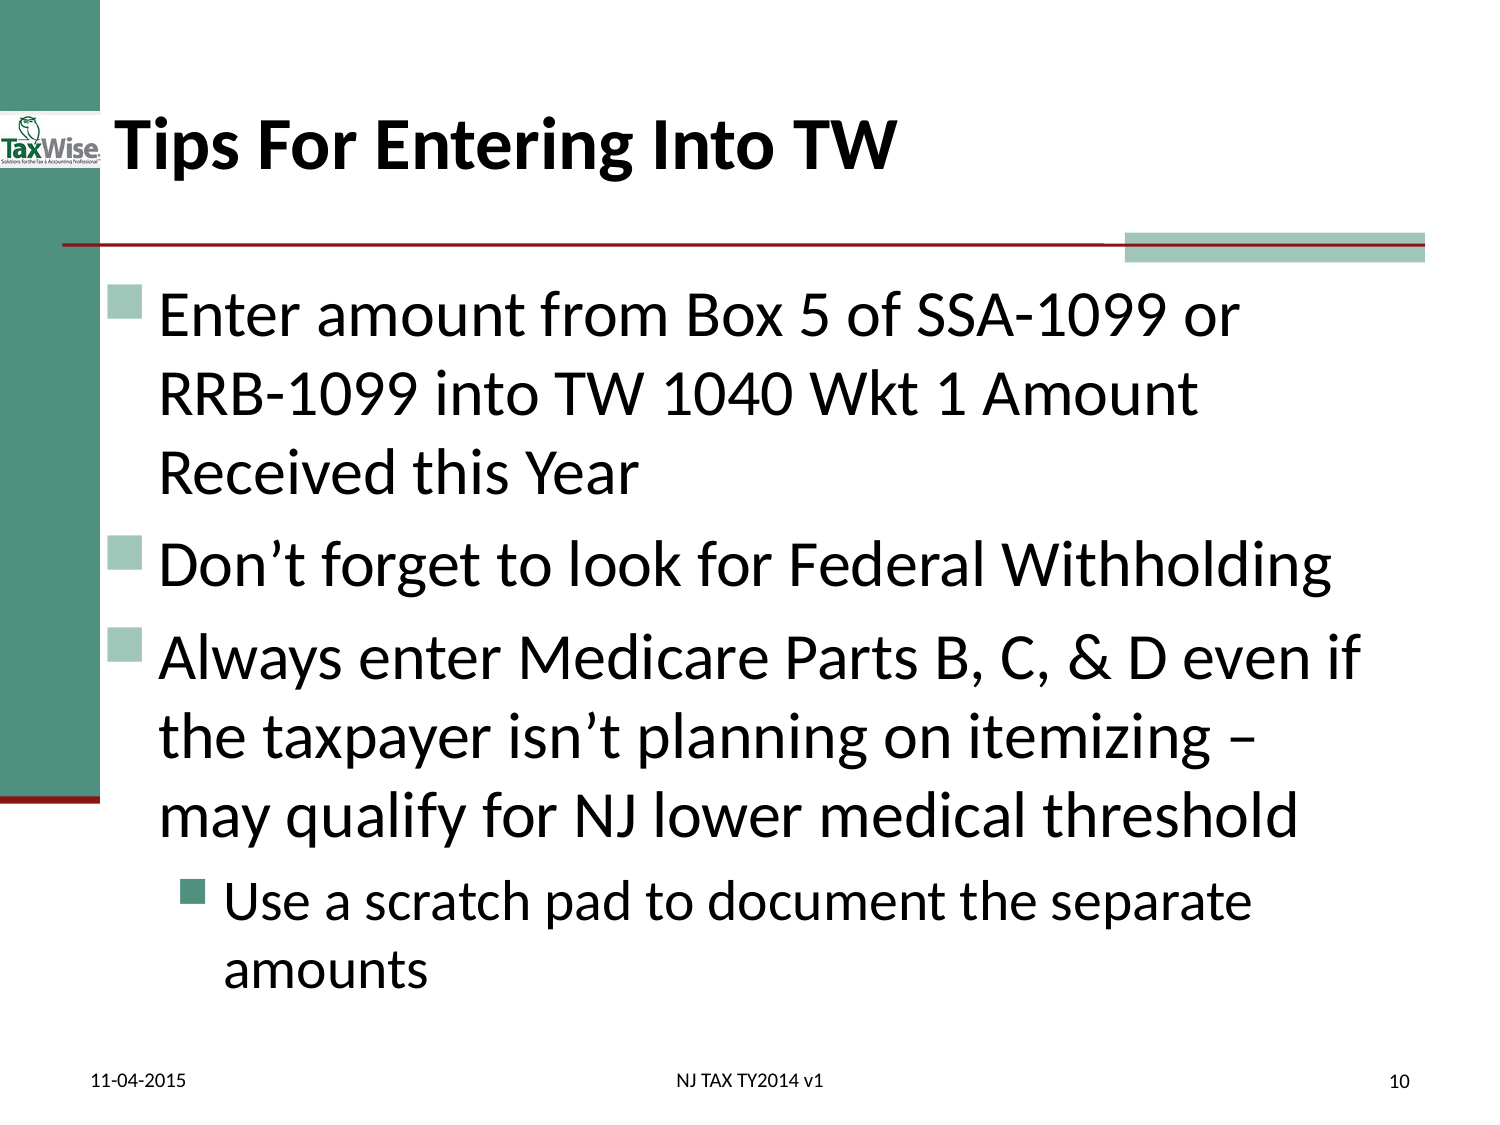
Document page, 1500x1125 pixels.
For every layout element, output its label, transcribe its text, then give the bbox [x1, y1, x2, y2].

title Tips For Entering Into TW [99, 45, 1425, 234]
footer NJ TAX TY2014 v1 [496, 1050, 1004, 1100]
list Enter amount from Box 5 of SSA-1099 or RRB-1099 into TW 1040 Wkt 1 Amount Received this Year Don’t forget to look for Federal Withholding Always enter Medicare Parts B, C, & D even if the taxpayer isn’t planning on itemizing – may qualify for NJ lower medical threshold Use a scratch pad to document the separate amounts [87, 262, 1400, 1013]
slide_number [74, 1049, 401, 1100]
slide_number 10 [1112, 1049, 1426, 1101]
picture [0, 110, 101, 168]
